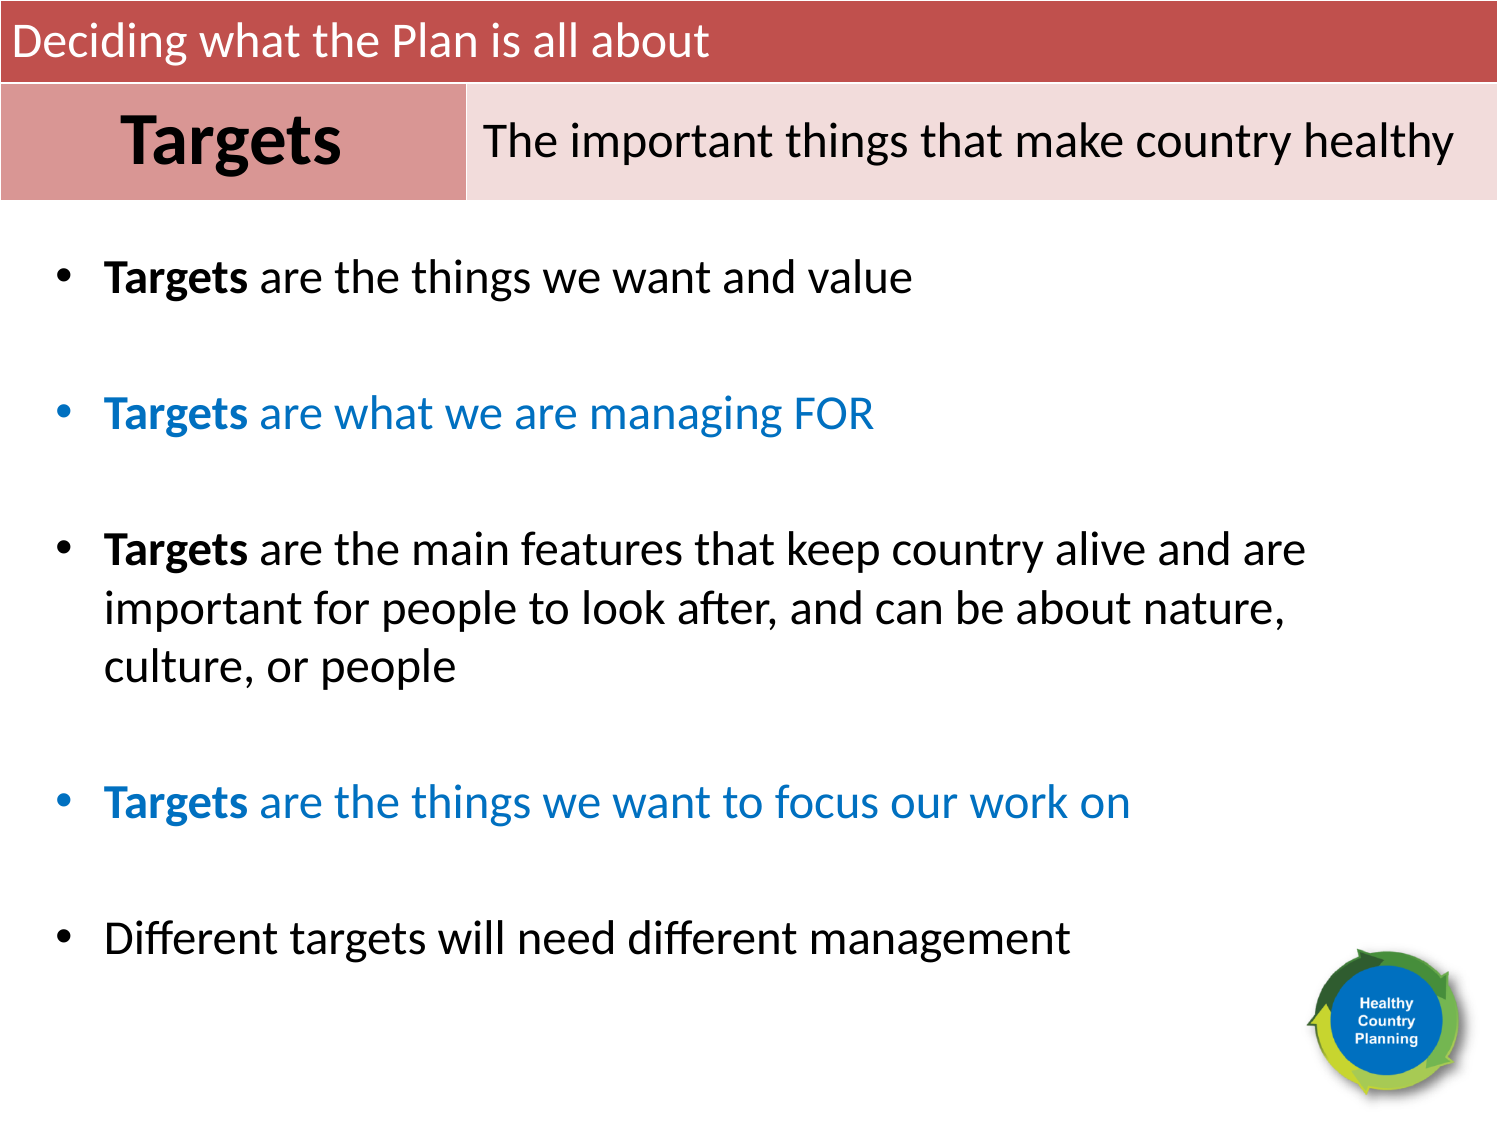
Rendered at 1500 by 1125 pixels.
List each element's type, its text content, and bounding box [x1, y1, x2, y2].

list Targets are the things we want and value Targets are what we are managing FOR Targets are the main features that keep country alive and are important for people to look after, and can be about nature, culture, or people Targets are the things we want to focus our work on Different targets will need different management [40, 237, 1460, 980]
list The important things that make country healthy [467, 99, 1500, 175]
list Deciding what the Plan is all about [0, 0, 1494, 76]
list Targets [0, 82, 463, 189]
picture [1287, 937, 1498, 1125]
